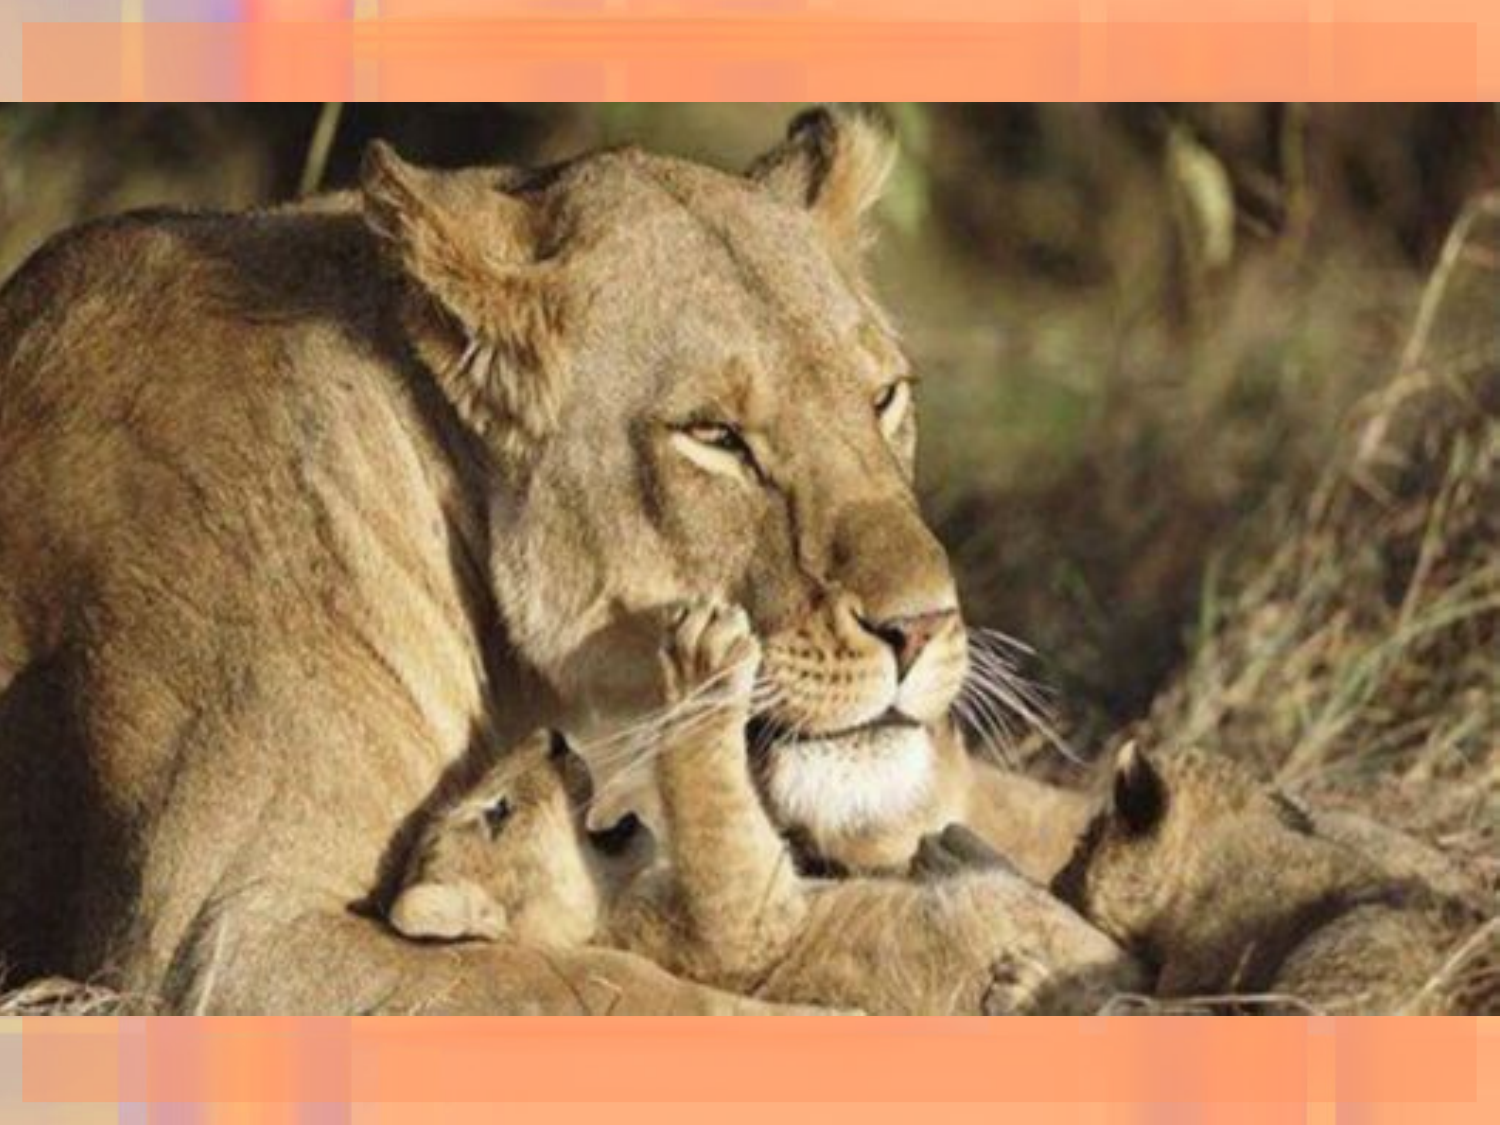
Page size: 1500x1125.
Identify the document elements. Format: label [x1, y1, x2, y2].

picture [0, 1016, 1500, 1125]
list [0, 102, 1500, 1016]
picture [0, 0, 1500, 102]
